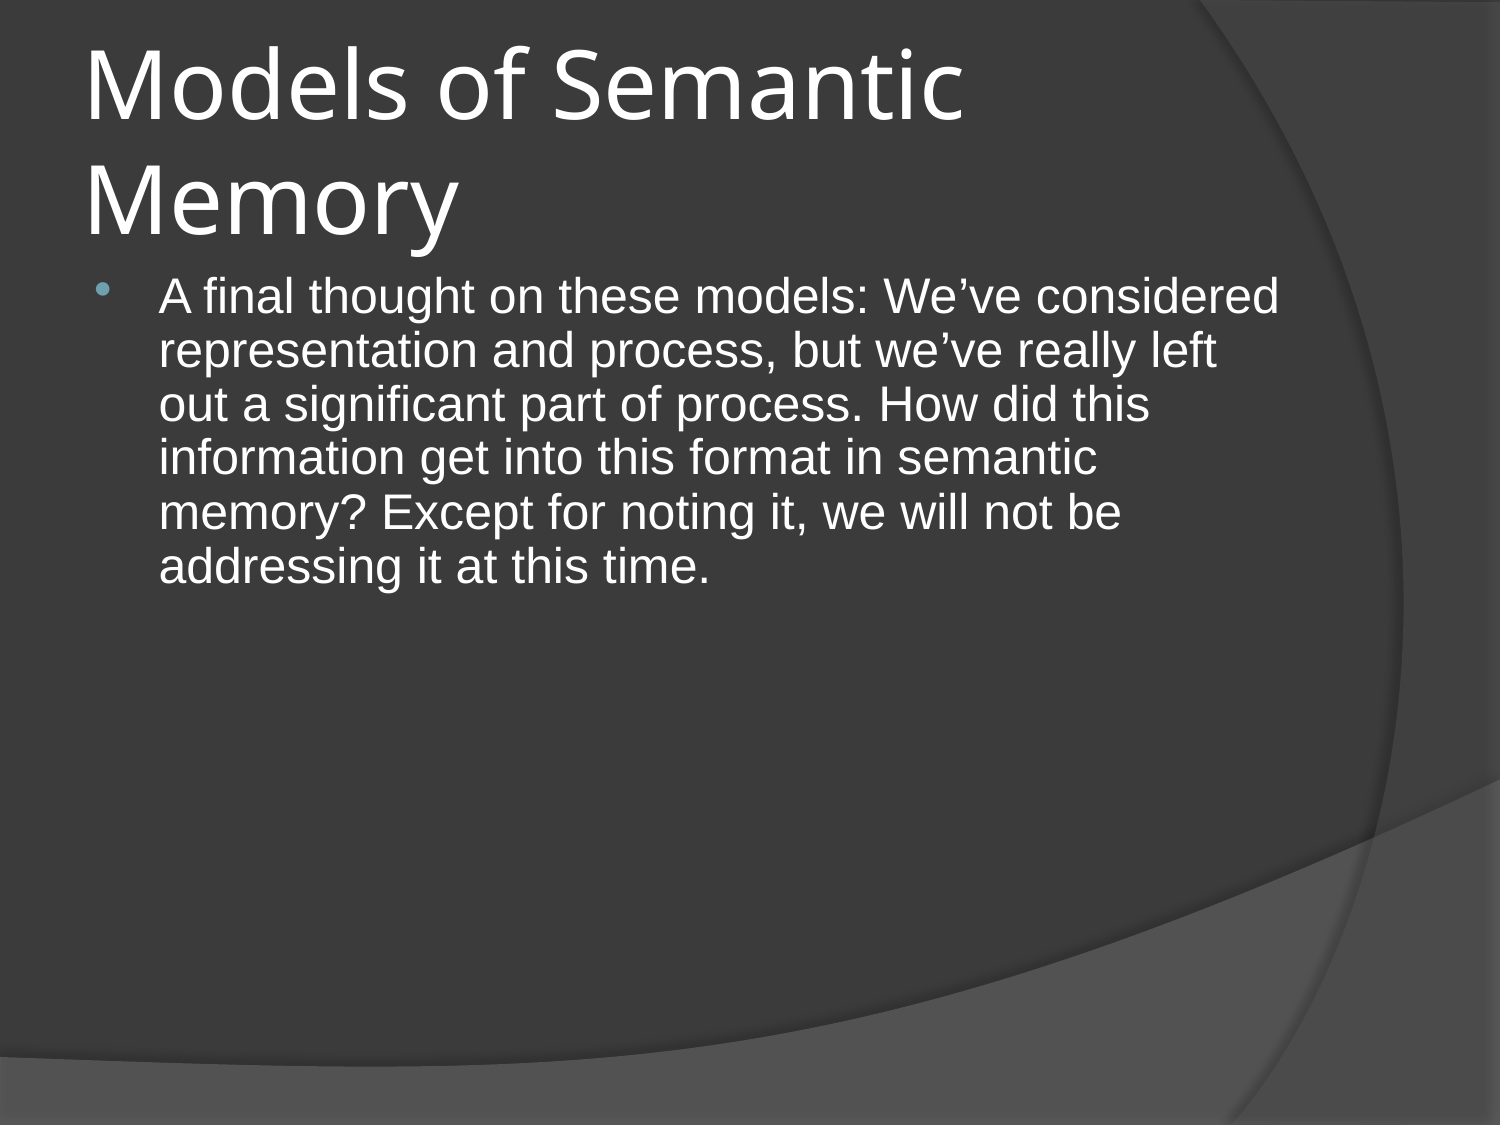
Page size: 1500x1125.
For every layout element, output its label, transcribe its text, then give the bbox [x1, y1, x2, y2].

title Models of Semantic Memory [75, 45, 1300, 233]
list A final thought on these models: We’ve considered representation and process, but we’ve really left out a significant part of process. How did this information get into this format in semantic memory? Except for noting it, we will not be addressing it at this time. [75, 262, 1300, 1005]
